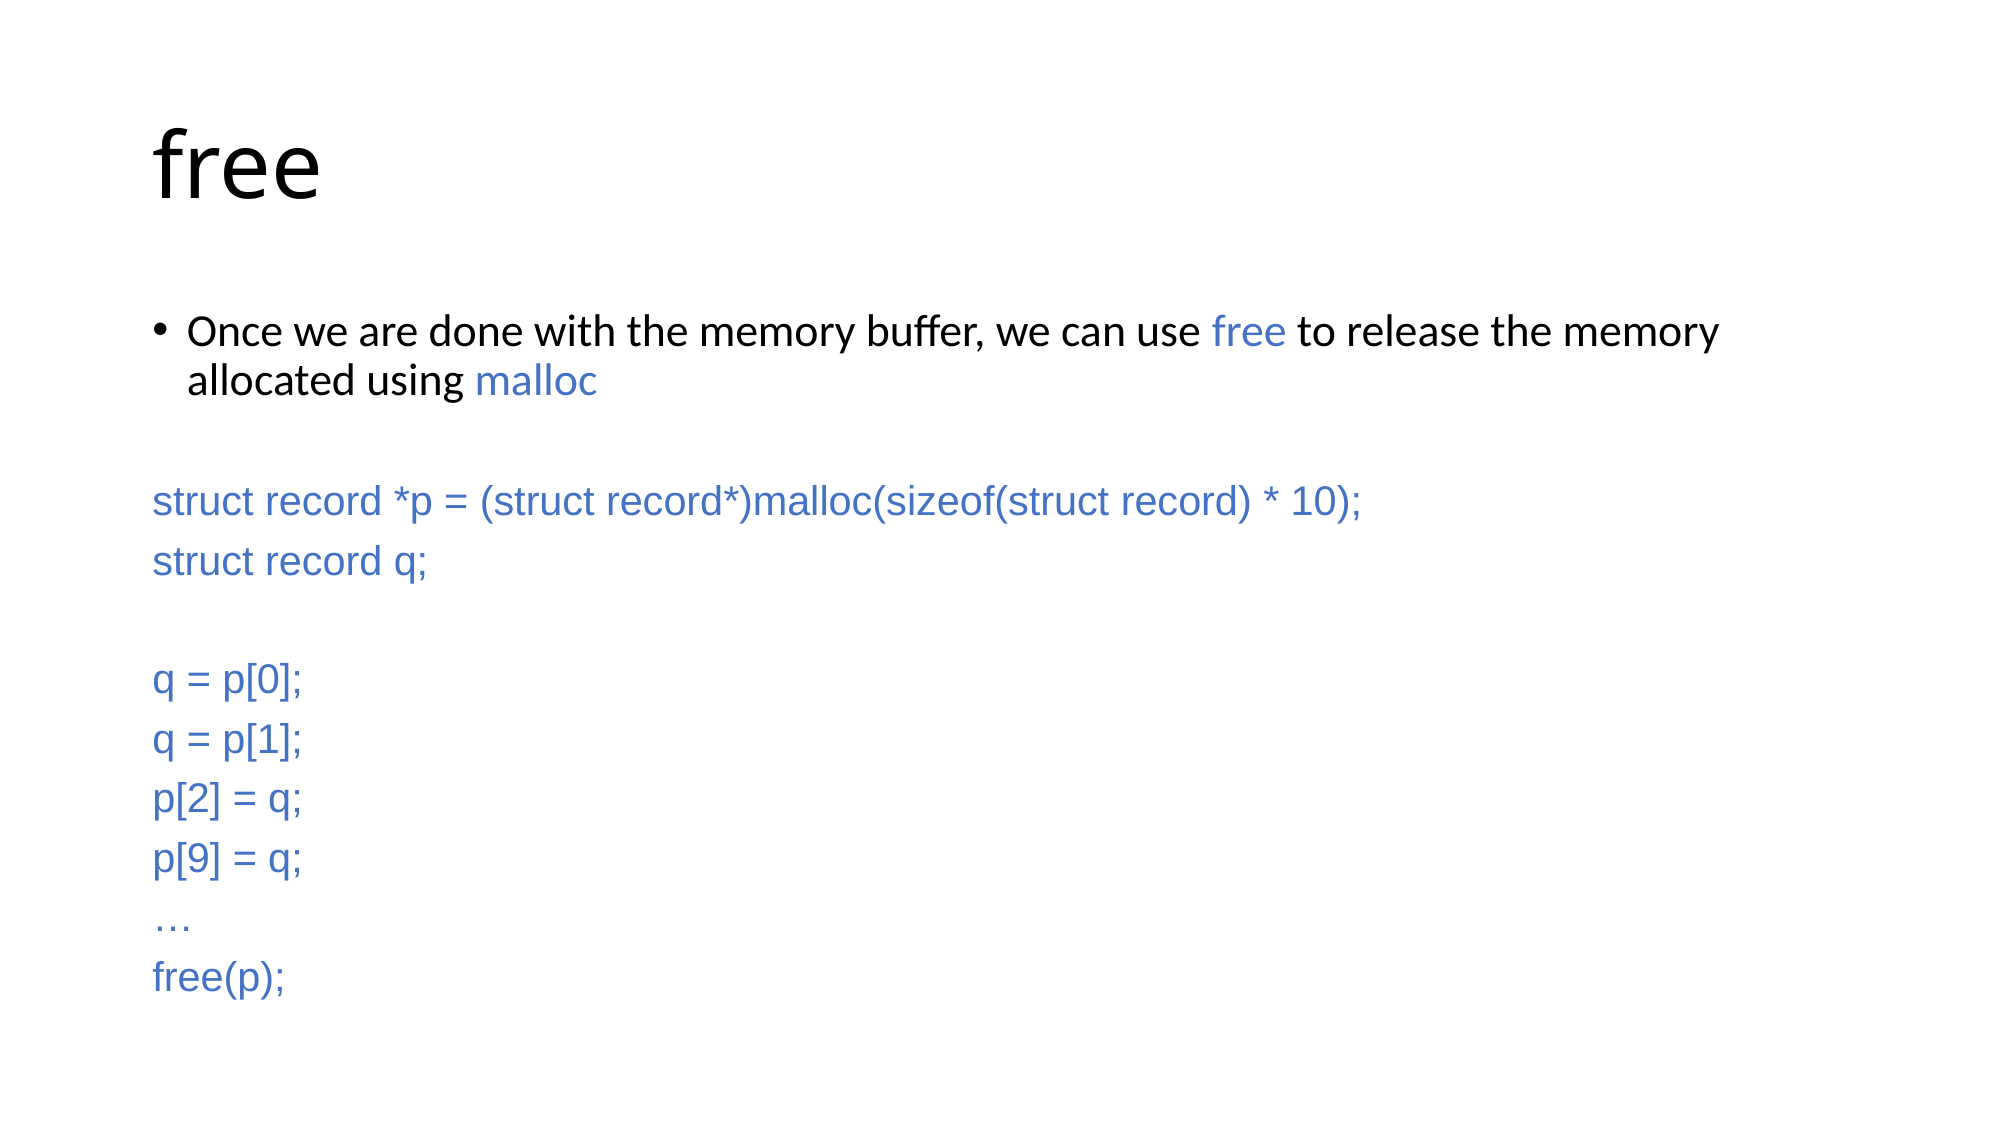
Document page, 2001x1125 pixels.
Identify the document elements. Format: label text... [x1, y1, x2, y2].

title free [137, 59, 1863, 278]
list Once we are done with the memory buffer, we can use free to release the memory allocated using malloc struct record *p = (struct record*)malloc(sizeof(struct record) * 10); struct record q; q = p[0]; q = p[1]; p[2] = q; p[9] = q; … free(p); [137, 299, 1863, 1014]
